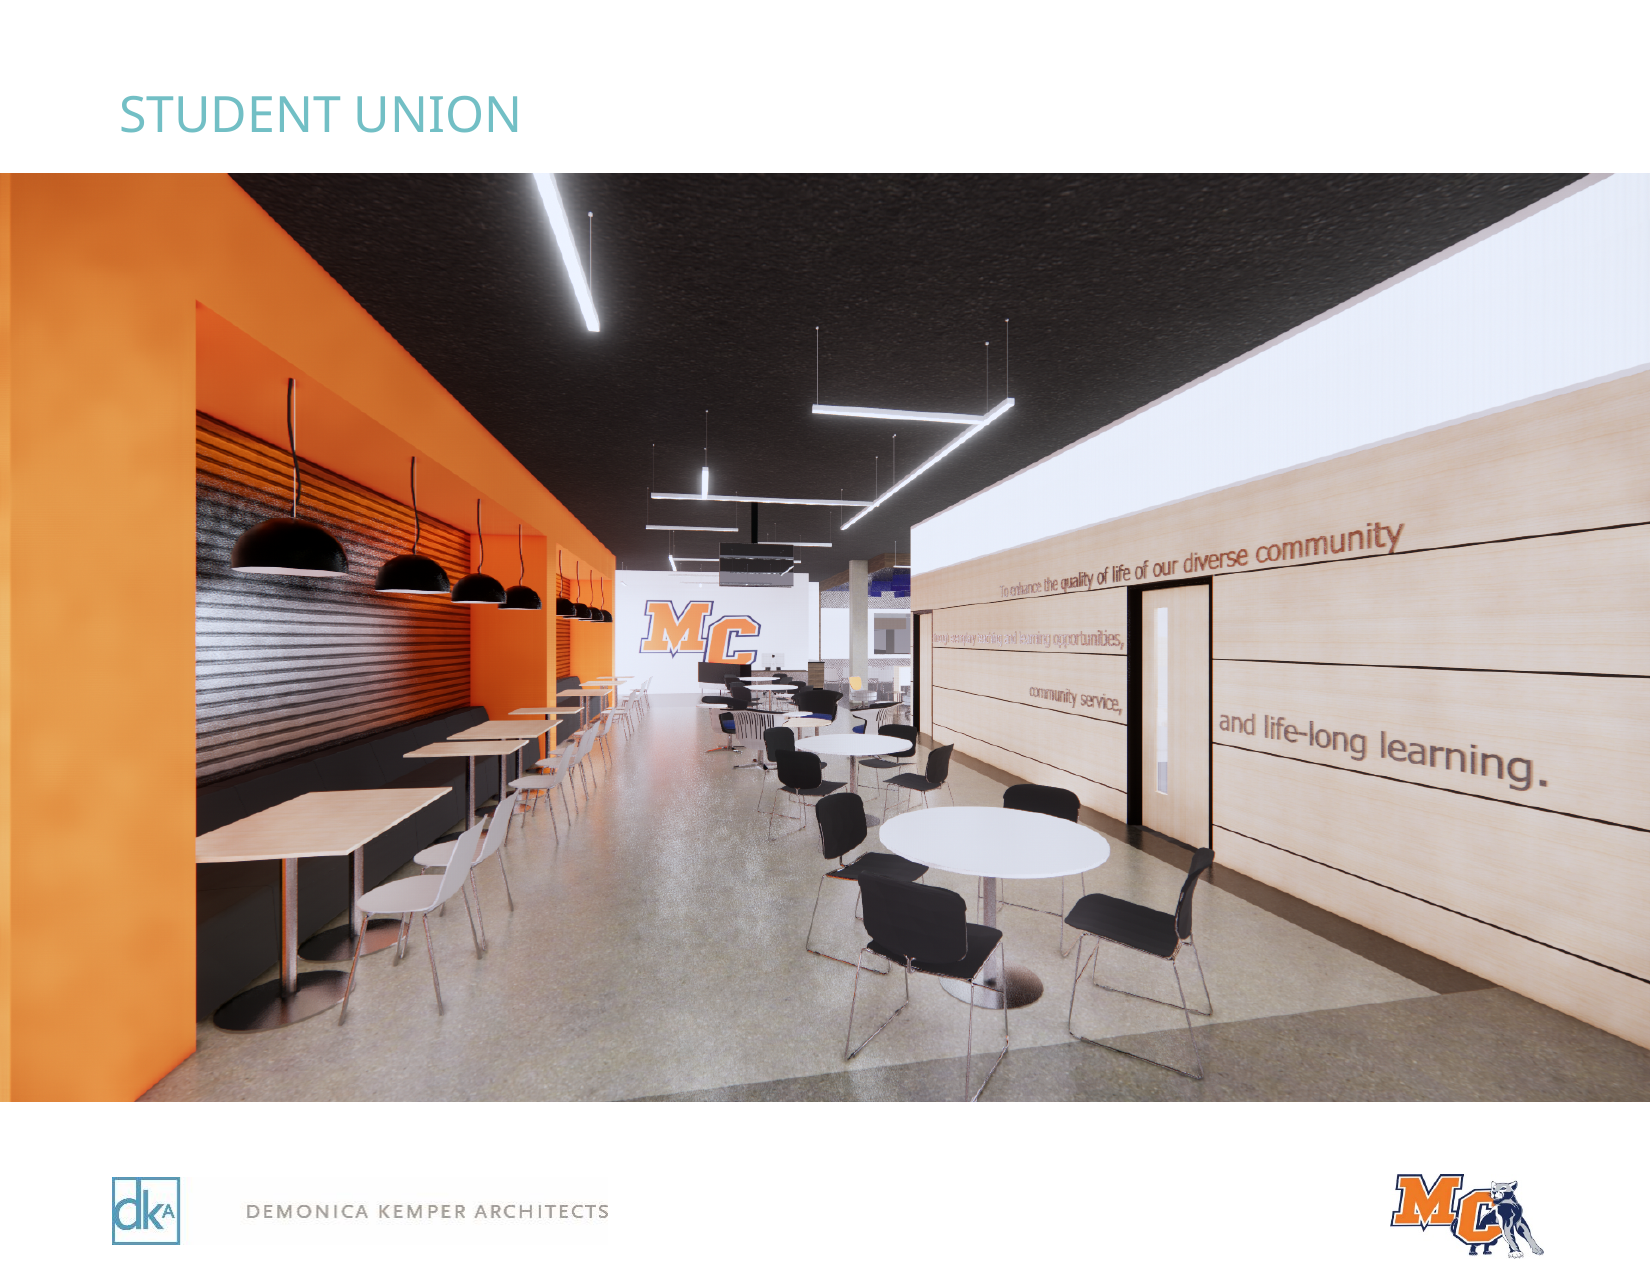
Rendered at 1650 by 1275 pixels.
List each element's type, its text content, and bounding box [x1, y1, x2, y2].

picture [0, 173, 1650, 1102]
picture [112, 1177, 608, 1245]
picture [1390, 1174, 1544, 1259]
text_box STUDENT UNION [102, 74, 1436, 152]
